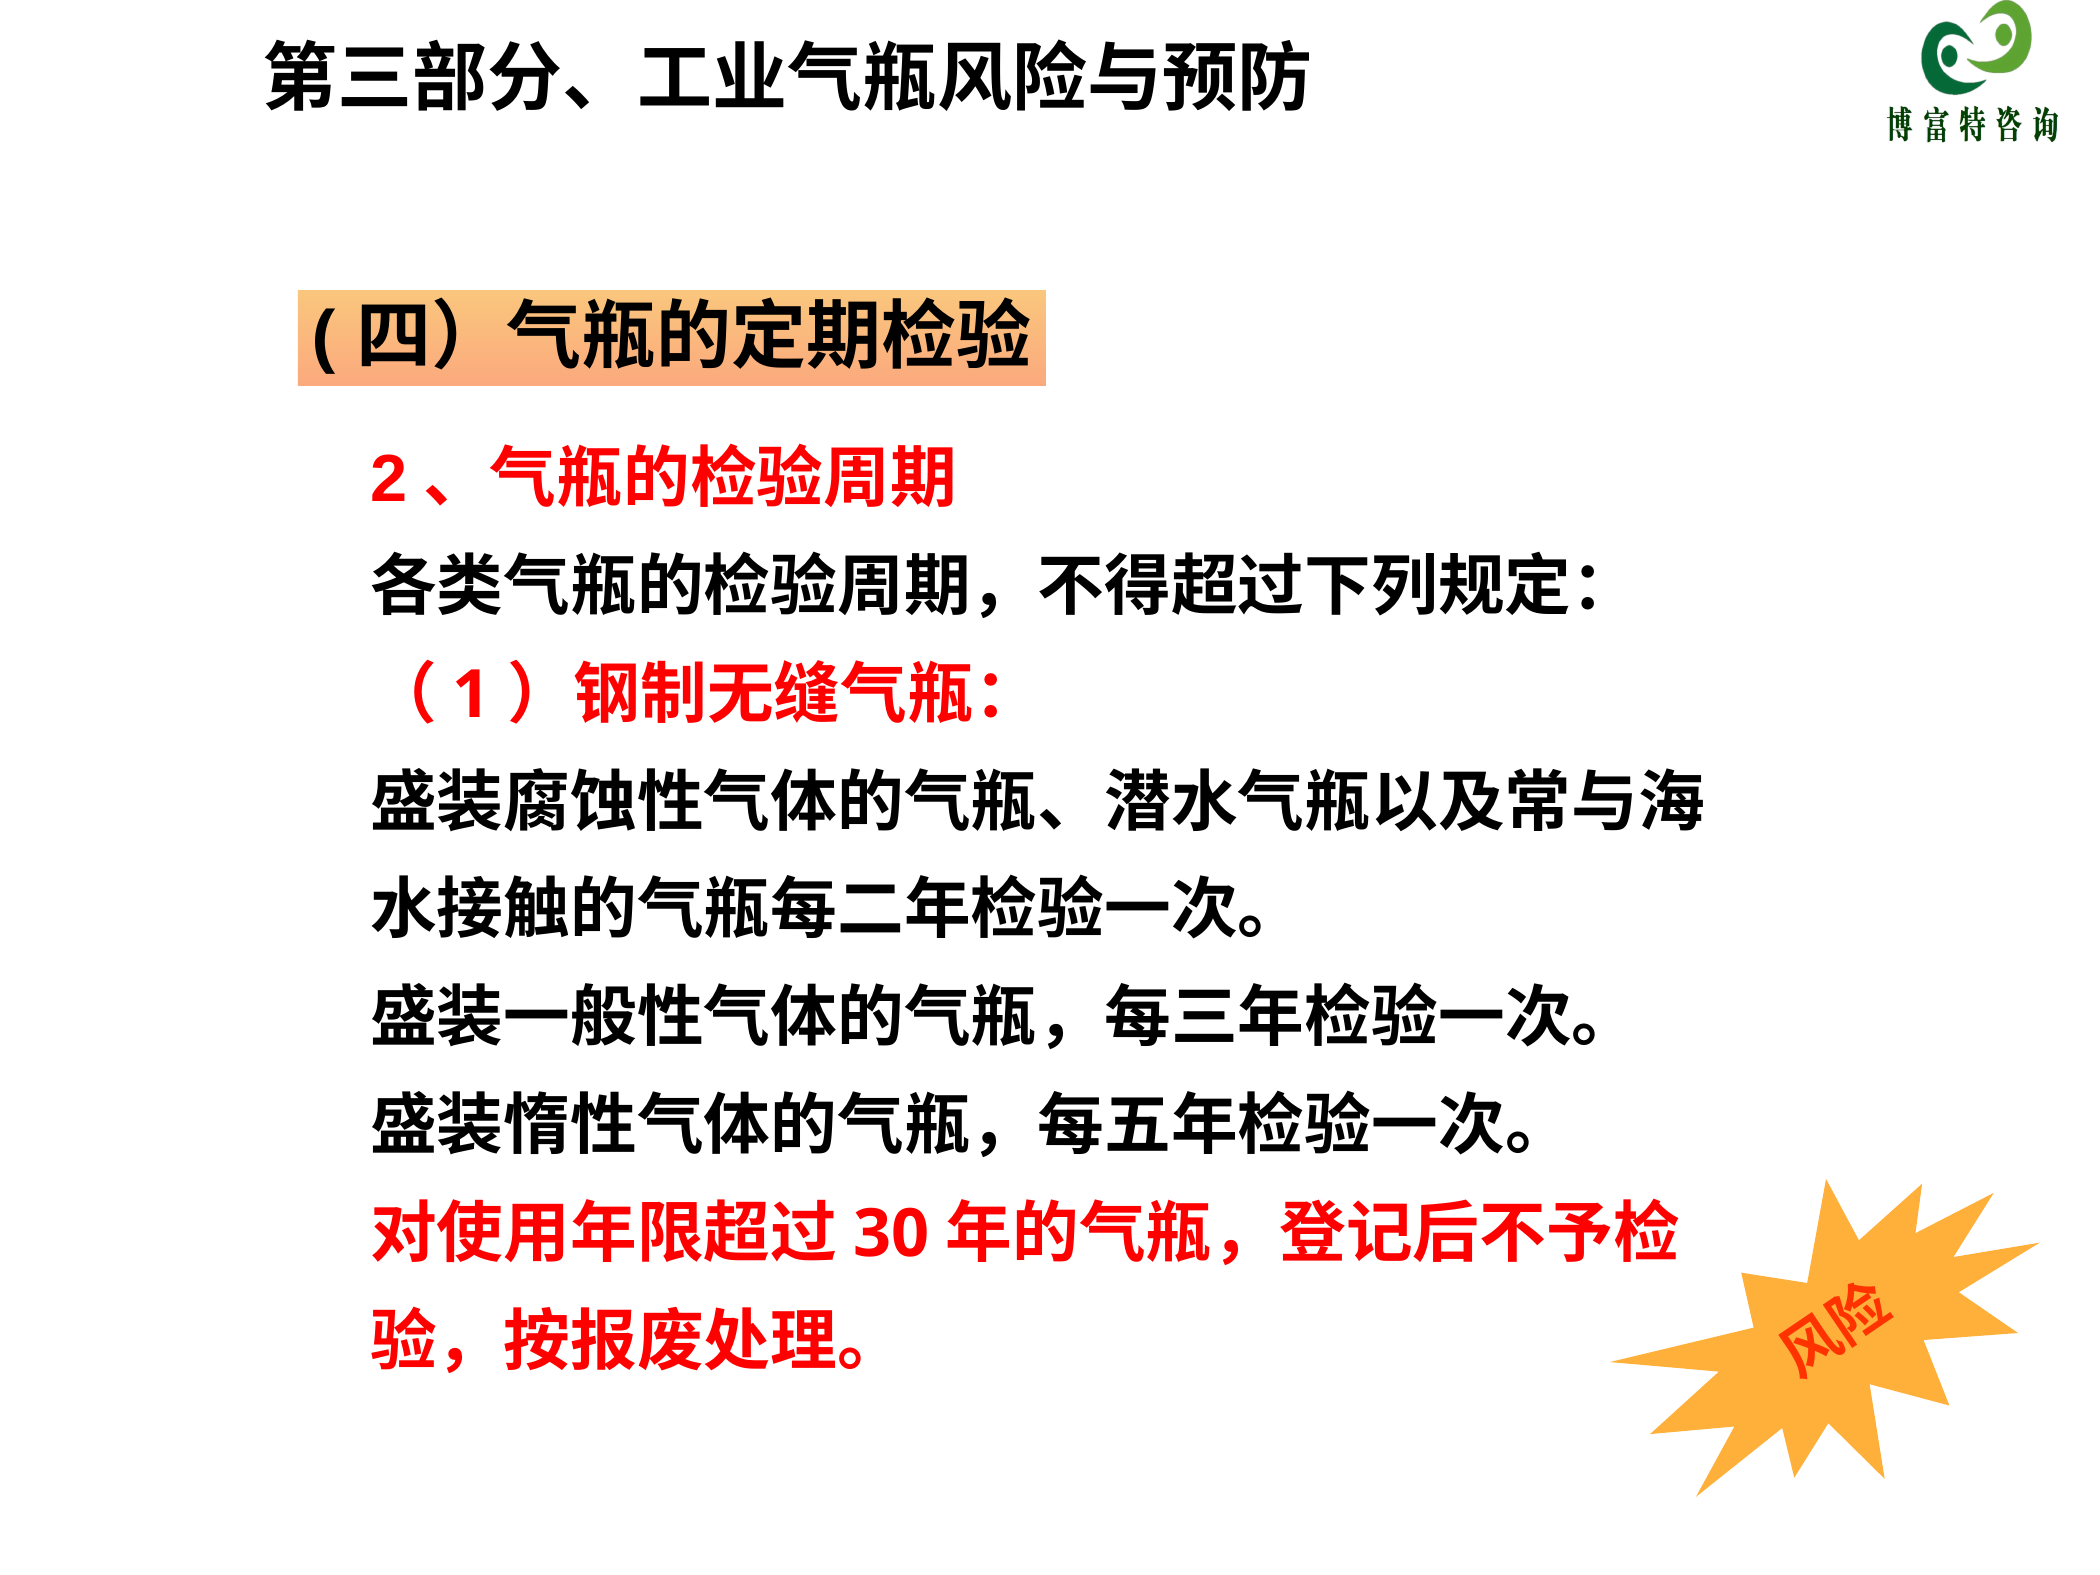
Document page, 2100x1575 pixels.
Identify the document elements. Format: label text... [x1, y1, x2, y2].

text_box 风险 [1650, 1178, 2040, 1497]
picture [1866, 0, 2086, 147]
text_box (四）气瓶的定期检验 [297, 290, 1046, 386]
text_box 2、气瓶的检验周期 各类气瓶的检验周期，不得超过下列规定： （1）钢制无缝气瓶： 盛装腐蚀性气体的气瓶、潜水气瓶以及常与海水接触的气瓶每二年检验一次。 盛装一般性气体的气瓶，每三年检验一次。 盛装惰性气体的气瓶，每五年检验一次。 对使用年限超过30年的气瓶，登记后不予检验，按报废处理。 [355, 399, 1728, 1386]
text_box 第三部分、工业气瓶风险与预防 [0, 32, 1681, 128]
